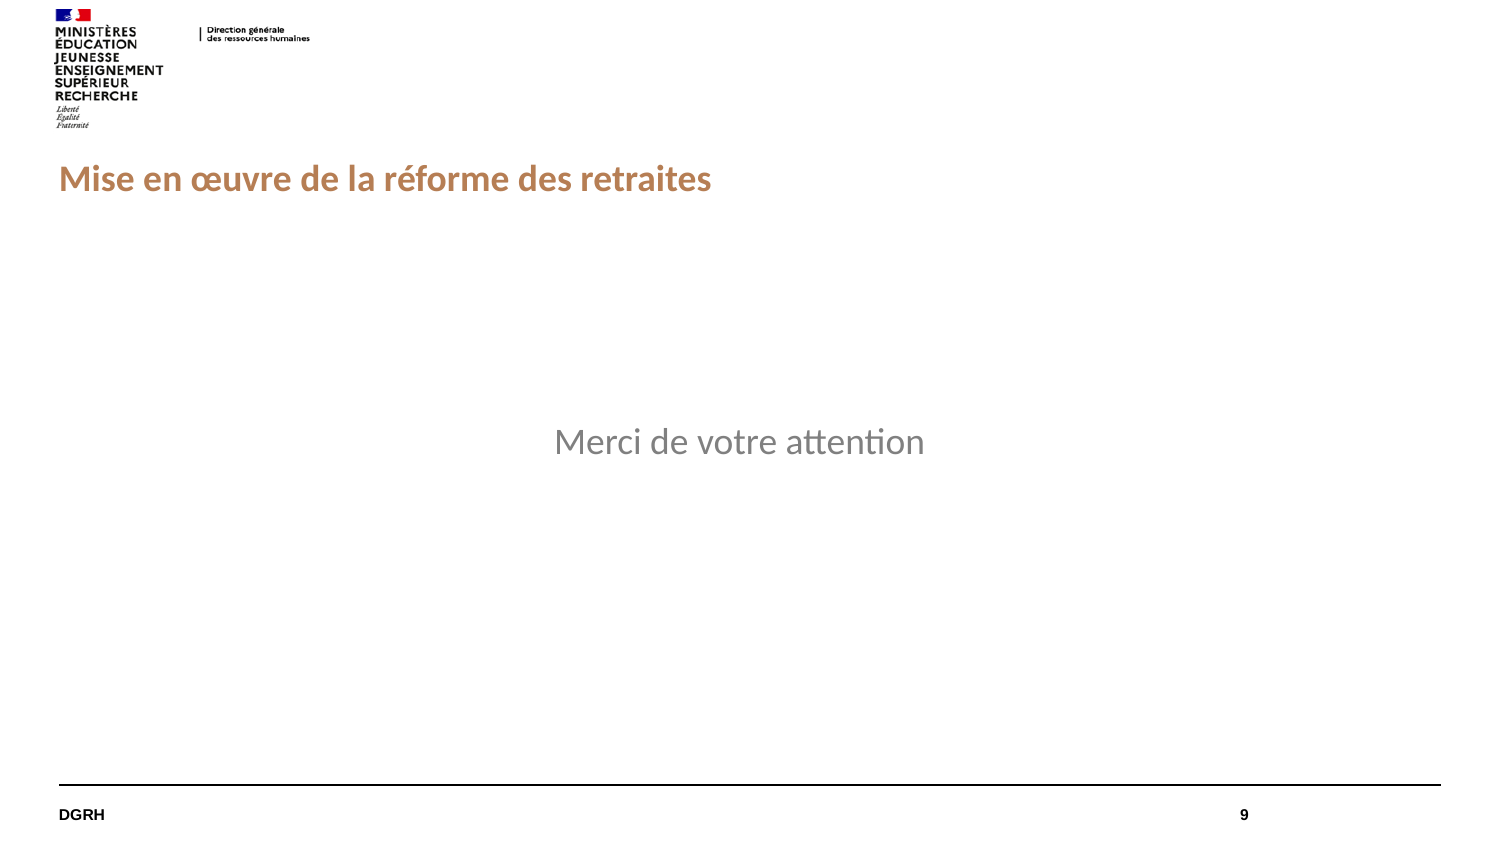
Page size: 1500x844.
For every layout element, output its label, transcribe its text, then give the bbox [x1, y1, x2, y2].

footer DGRH [59, 784, 1028, 844]
picture [53, 9, 361, 151]
title Mise en œuvre de la réforme des retraites [59, 147, 1441, 207]
slide_number 9 [1028, 784, 1249, 844]
list Merci de votre attention [395, 410, 1010, 620]
